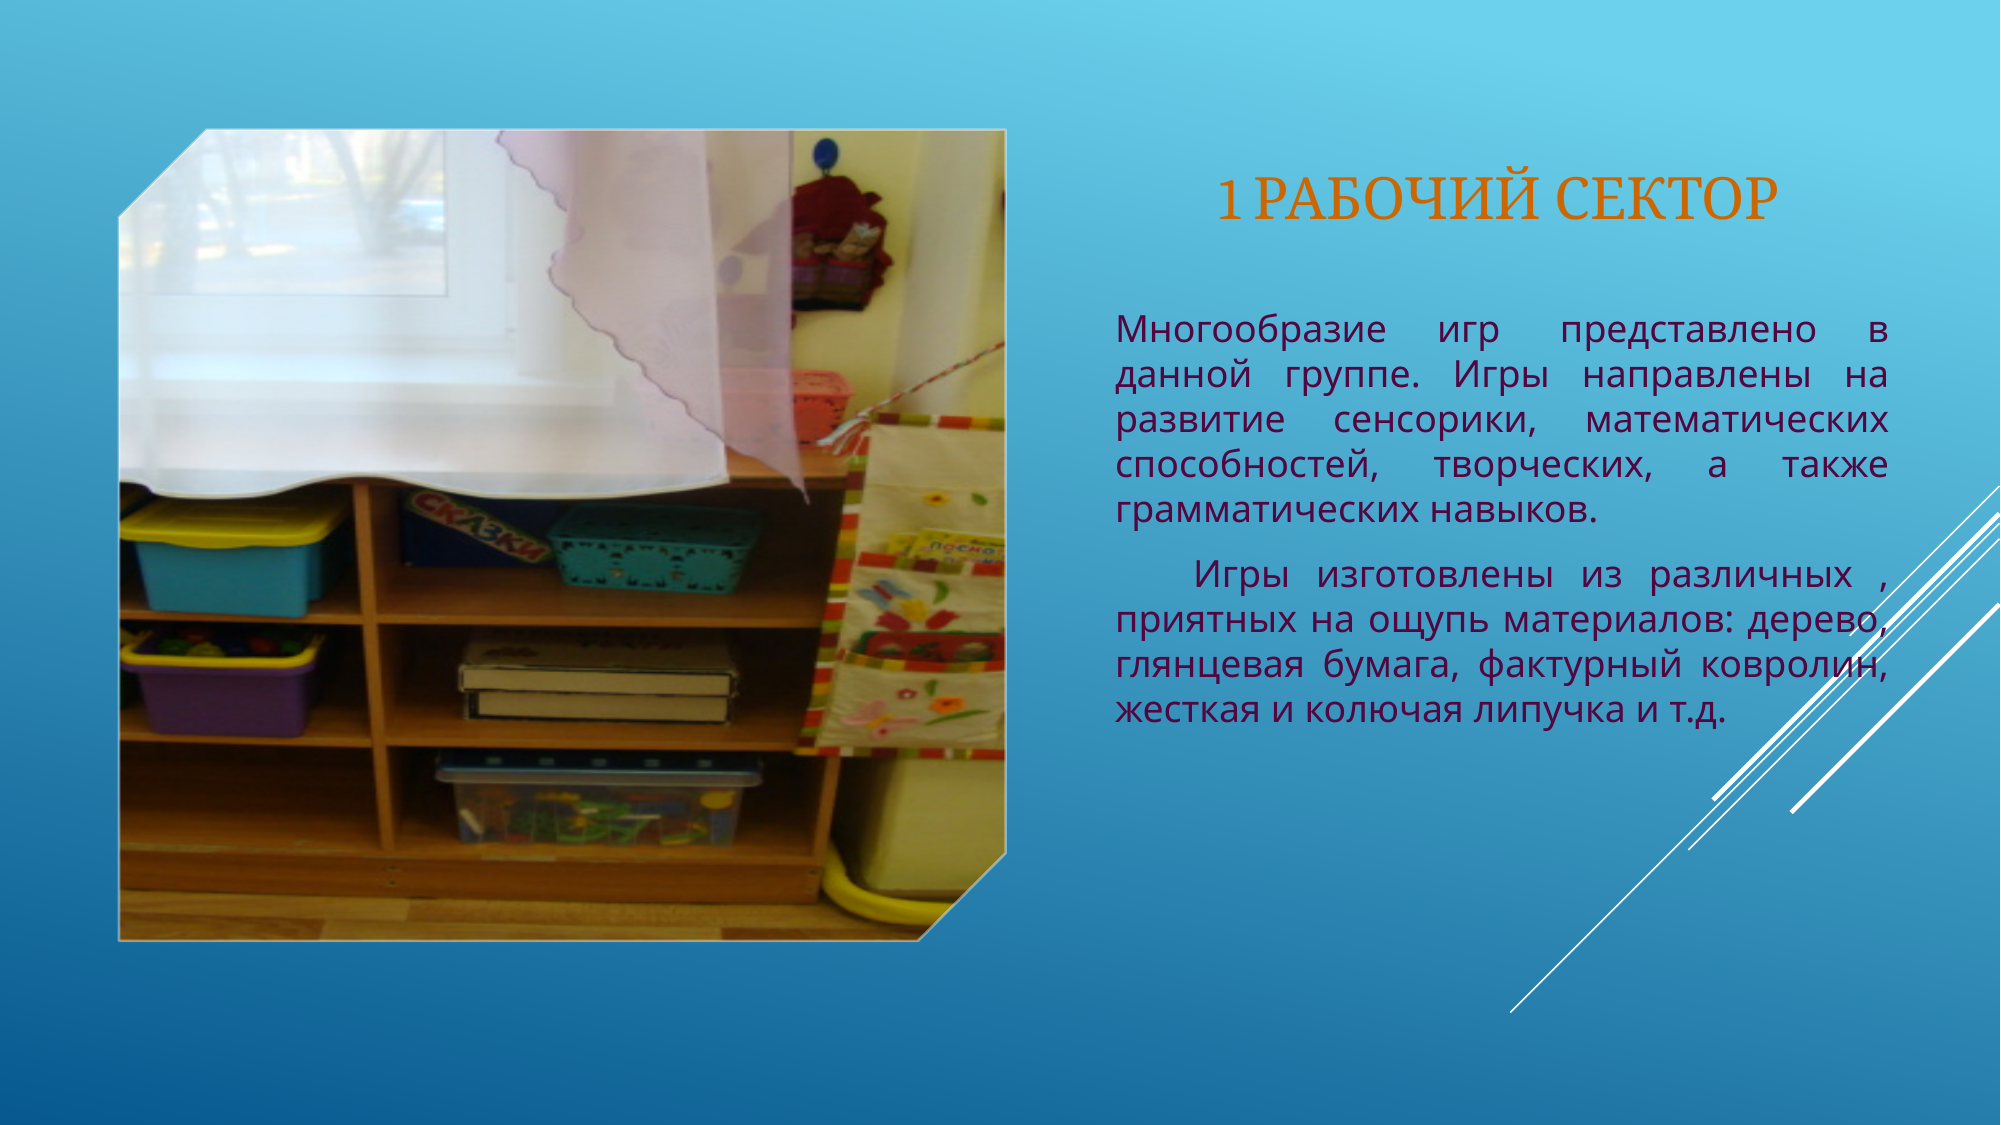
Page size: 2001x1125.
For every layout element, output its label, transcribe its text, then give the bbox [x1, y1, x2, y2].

list Многообразие игр представлено в данной группе. Игры направлены на развитие сенсорики, математических способностей, творческих, а также грамматических навыков. Игры изготовлены из различных , приятных на ощупь материалов: дерево, глянцевая бумага, фактурный ковролин, жесткая и колючая липучка и т.д. [1100, 297, 1905, 853]
title 1 РАБОЧИЙ СЕКТОР [1129, 129, 1871, 239]
picture [118, 129, 1006, 942]
